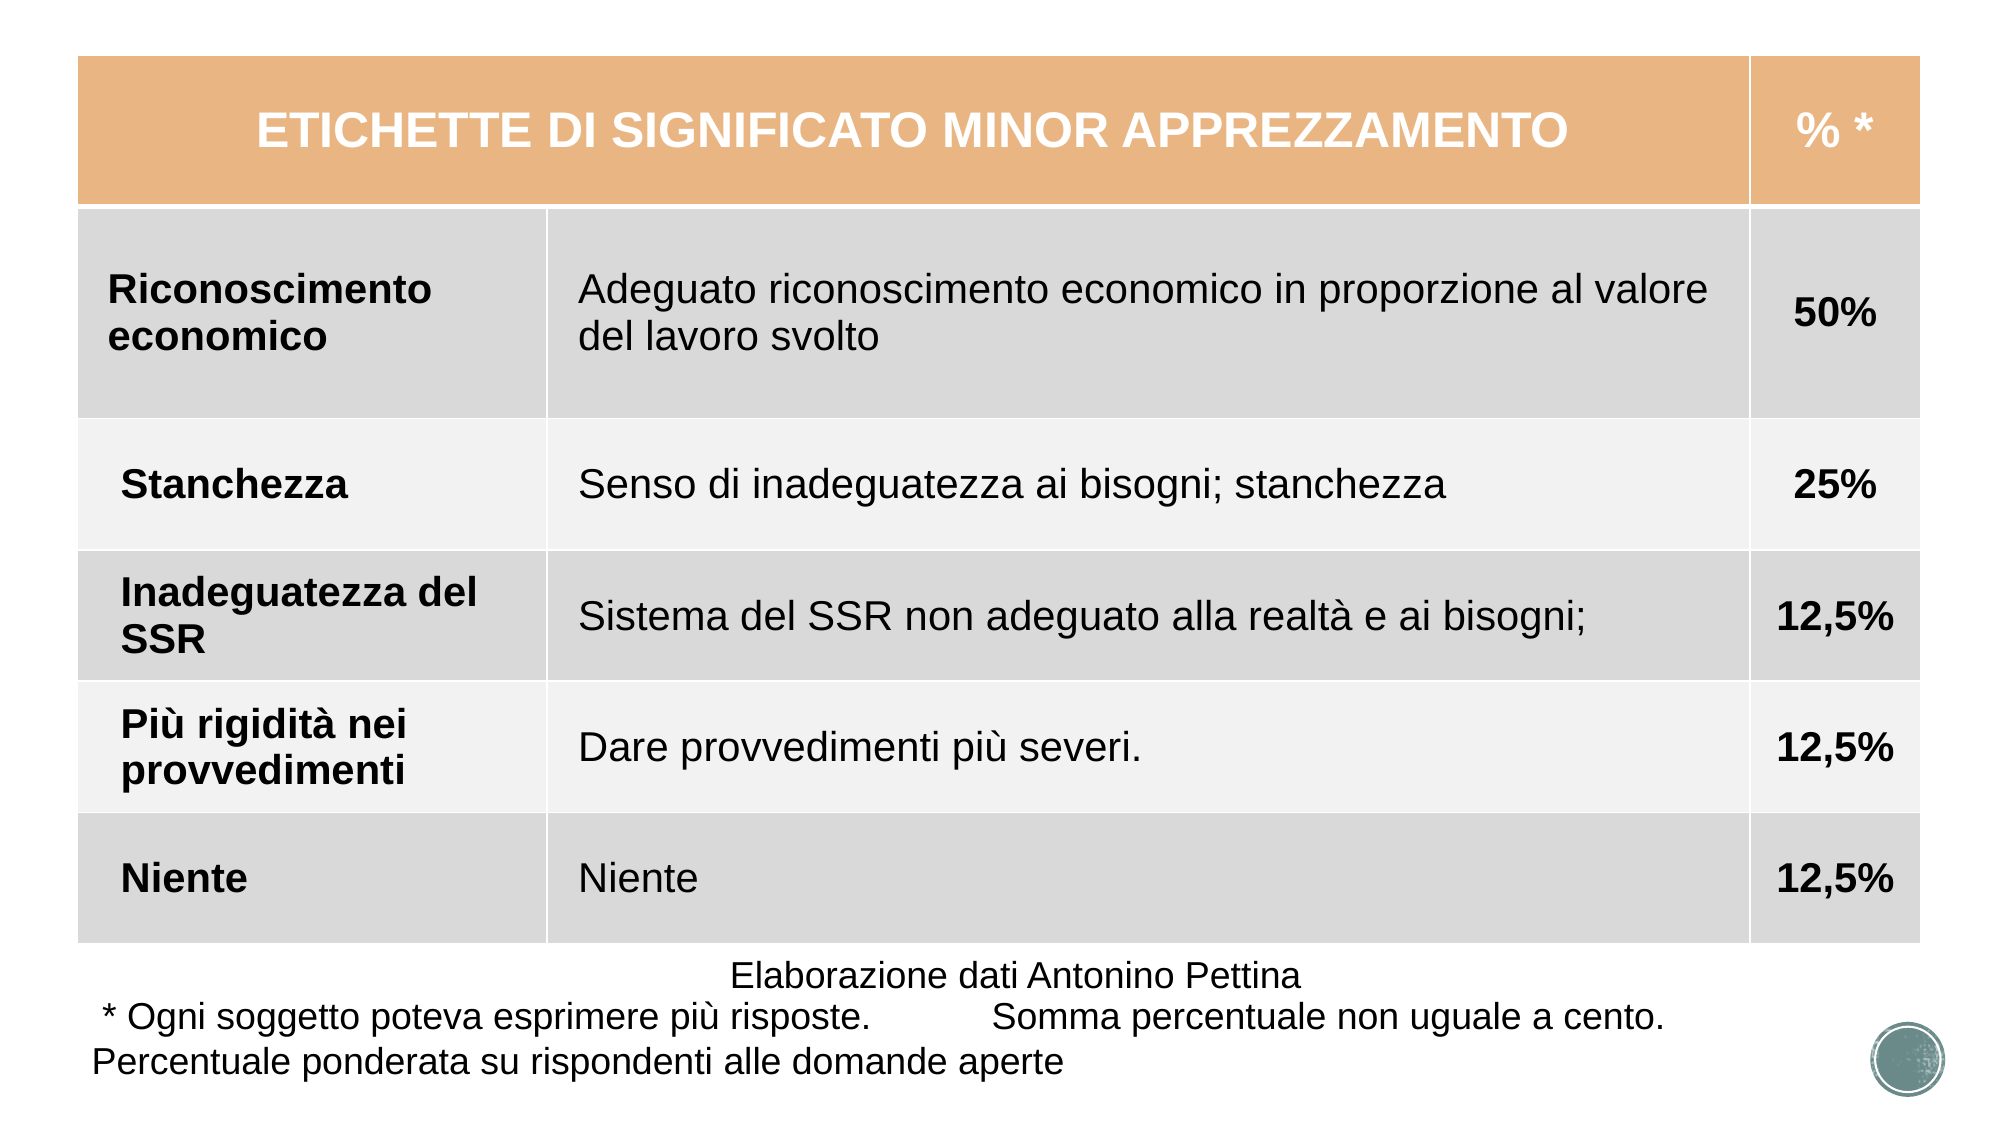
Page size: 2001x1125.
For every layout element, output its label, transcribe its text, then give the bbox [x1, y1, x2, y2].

table_cell Sistema del SSR non adeguato alla realtà e ai bisogni; [548, 551, 1749, 680]
table_cell 12,5% [1751, 682, 1920, 812]
table_cell Più rigidità nei provvedimenti [78, 682, 546, 812]
text_box Elaborazione dati Antonino Pettina [516, 943, 1515, 1004]
table_cell Senso di inadeguatezza ai bisogni; stanchezza [548, 419, 1749, 549]
table_cell Adeguato riconoscimento economico in proporzione al valore del lavoro svolto [548, 209, 1749, 418]
table_cell Niente [548, 813, 1749, 943]
table_cell Riconoscimento economico [78, 209, 546, 418]
table_cell 12,5% [1751, 551, 1920, 680]
table_header ETICHETTE DI SIGNIFICATO MINOR APPREZZAMENTO [78, 56, 1749, 204]
table_cell Dare provvedimenti più severi. [548, 682, 1749, 812]
table_cell Inadeguatezza del SSR [78, 551, 546, 680]
table_cell Stanchezza [78, 419, 546, 549]
table_cell 50% [1751, 209, 1920, 418]
table_cell 25% [1751, 419, 1920, 549]
table_header % * [1751, 56, 1920, 204]
text_box * Ogni soggetto poteva esprimere più risposte. Somma percentuale non uguale a cento. Percentuale ponderata su rispondenti alle domande aperte [76, 984, 1735, 1090]
table_cell Niente [78, 813, 546, 943]
table_cell 12,5% [1751, 813, 1920, 943]
